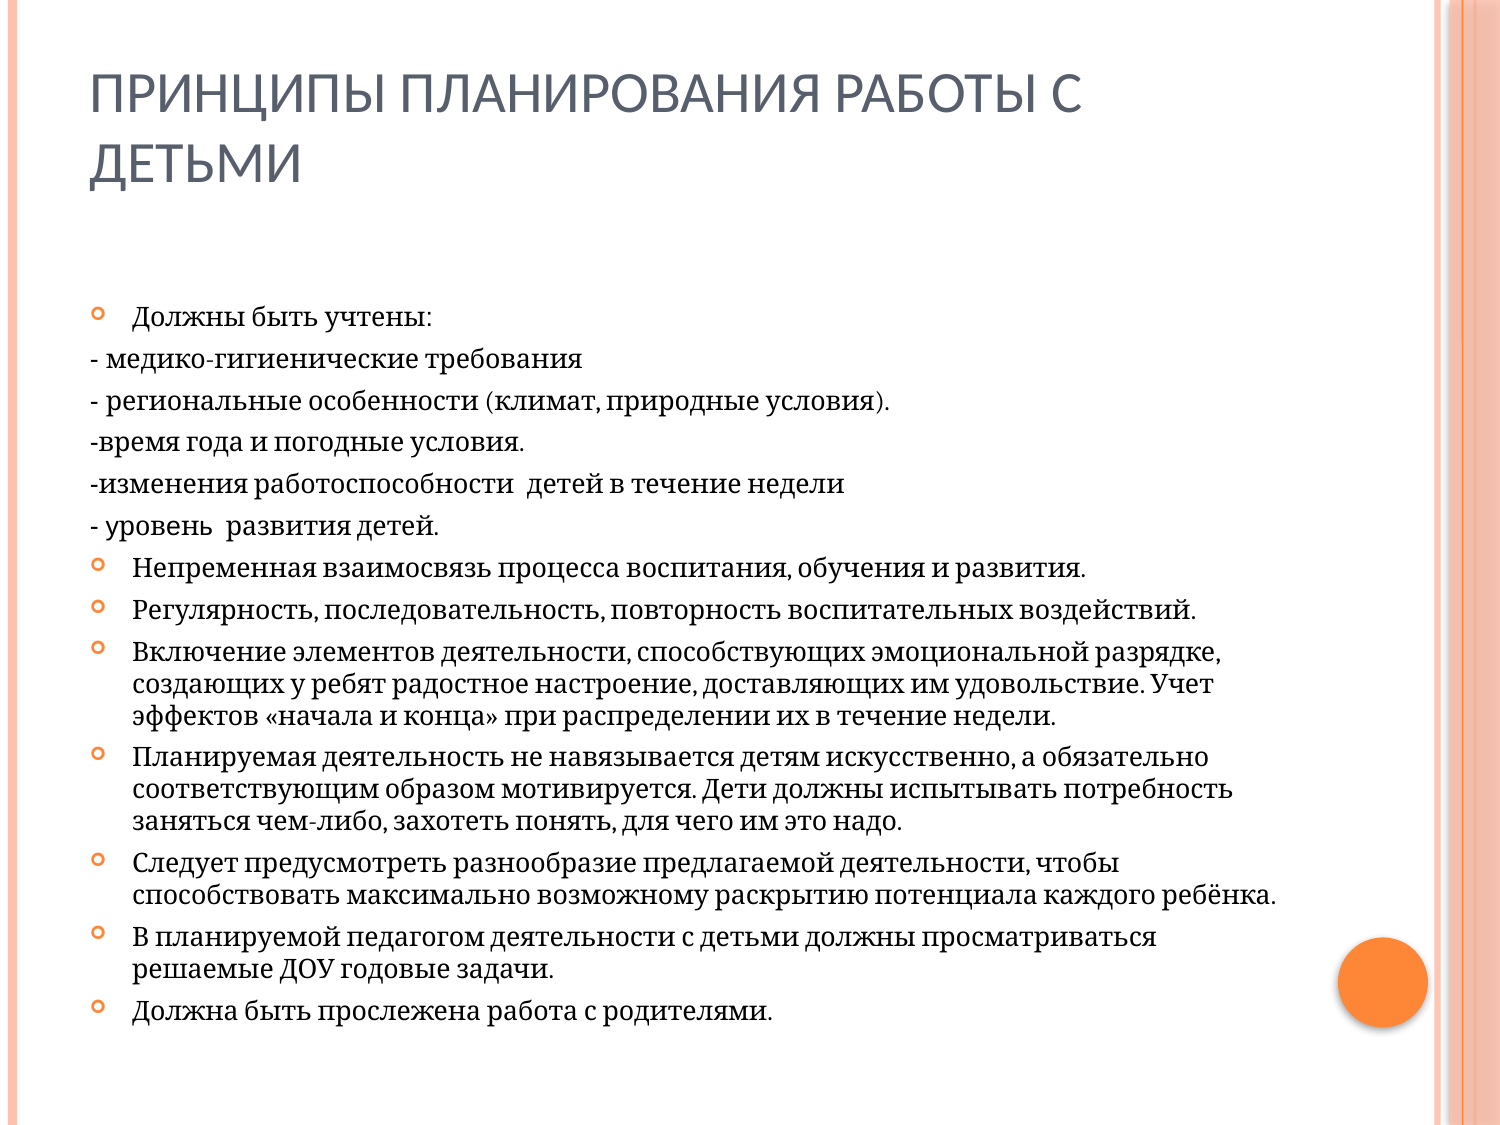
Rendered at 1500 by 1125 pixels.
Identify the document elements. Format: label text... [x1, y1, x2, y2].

list Должны быть учтены: - медико-гигиенические требования - региональные особенности (климат, природные условия). -время года и погодные условия. -изменения работоспособности детей в течение недели - уровень развития детей. Непременная взаимосвязь процесса воспитания, обучения и развития. Регулярность, последовательность, повторность воспитательных воздействий. Включение элементов деятельности, способствующих эмоциональной разрядке, создающих у ребят радостное настроение, доставляющих им удовольствие. Учет эффектов «начала и конца» при распределении их в течение недели. Планируемая деятельность не навязывается детям искусственно, а обязательно соответствующим образом мотивируется. Дети должны испытывать потребность заняться чем-либо, захотеть понять, для чего им это надо. Следует предусмотреть разнообразие предлагаемой деятельности, чтобы способствовать максимально возможному раскрытию потенциала каждого ребёнка. В планируемой педагогом деятельности с детьми должны просматриваться решаемые ДОУ годовые задачи. Должна быть прослежена работа с родителями. [75, 262, 1300, 1062]
title Принципы планирования работы с детьми [75, 45, 1300, 233]
